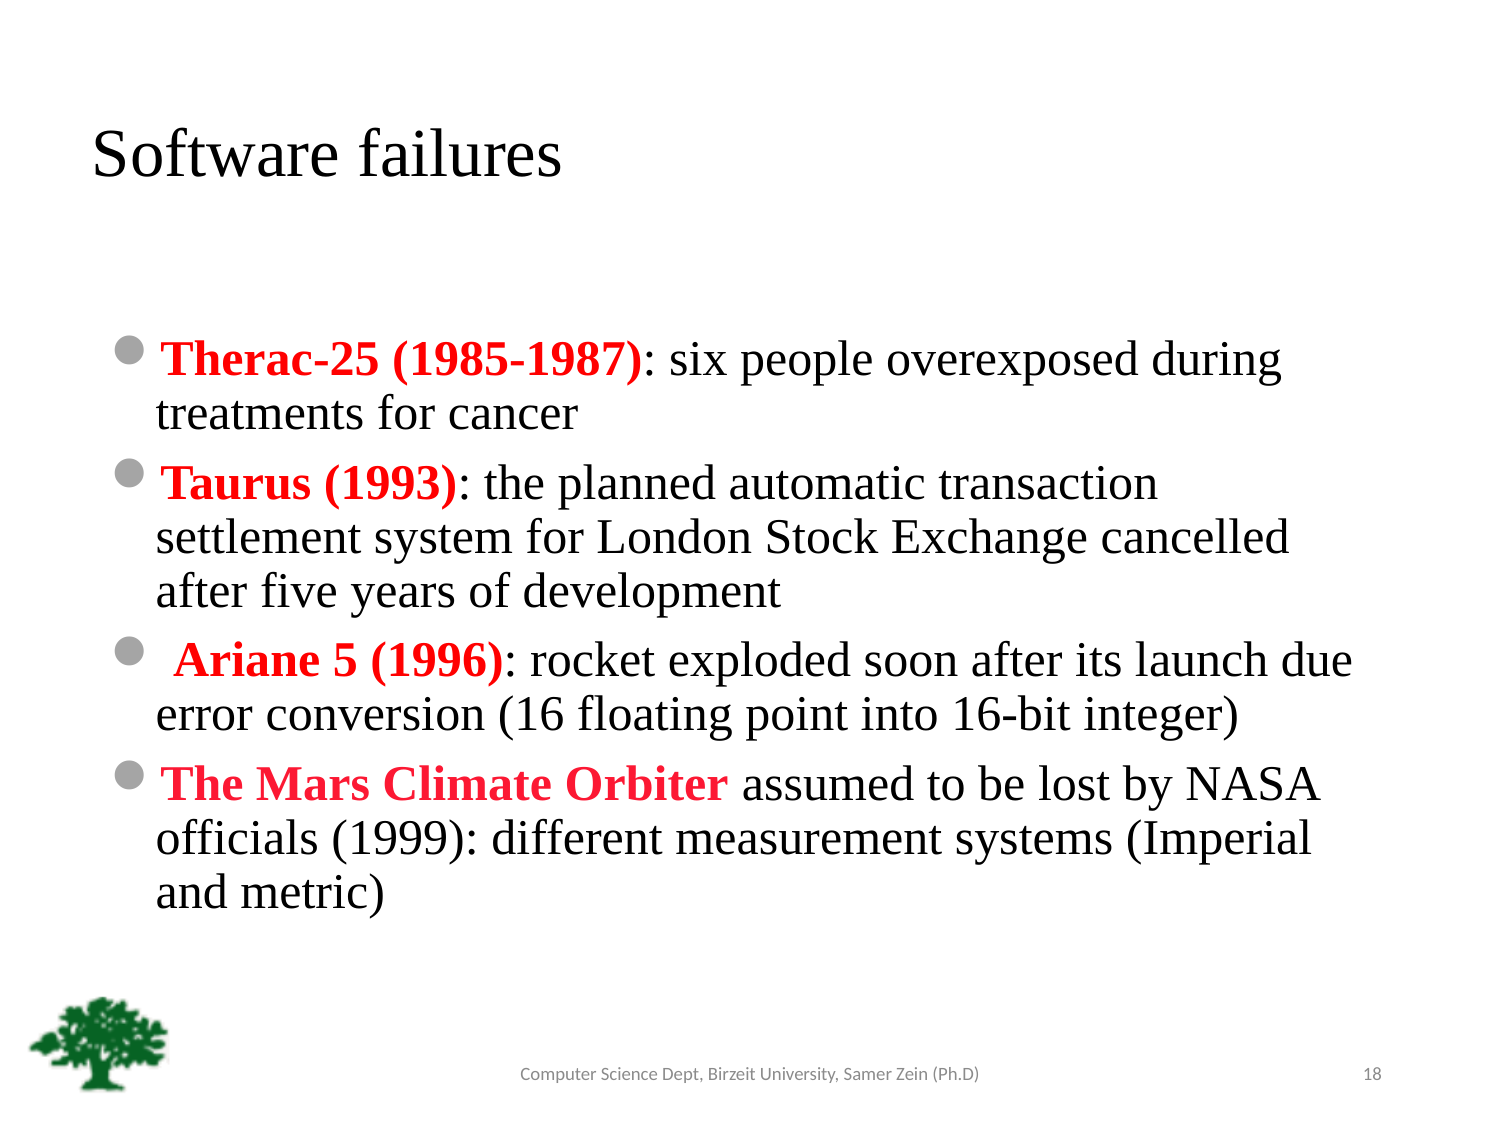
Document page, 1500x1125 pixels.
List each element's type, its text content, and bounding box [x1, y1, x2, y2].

list Therac-25 (1985-1987): six people overexposed during treatments for cancer Taurus (1993): the planned automatic transaction settlement system for London Stock Exchange cancelled after five years of development Ariane 5 (1996): rocket exploded soon after its launch due error conversion (16 floating point into 16-bit integer) The Mars Climate Orbiter assumed to be lost by NASA officials (1999): different measurement systems (Imperial and metric) [95, 324, 1388, 1000]
footer Computer Science Dept, Birzeit University, Samer Zein (Ph.D) [496, 1042, 1004, 1103]
title Software failures [76, 66, 1427, 242]
picture [25, 991, 176, 1101]
slide_number 18 [1059, 1042, 1397, 1103]
